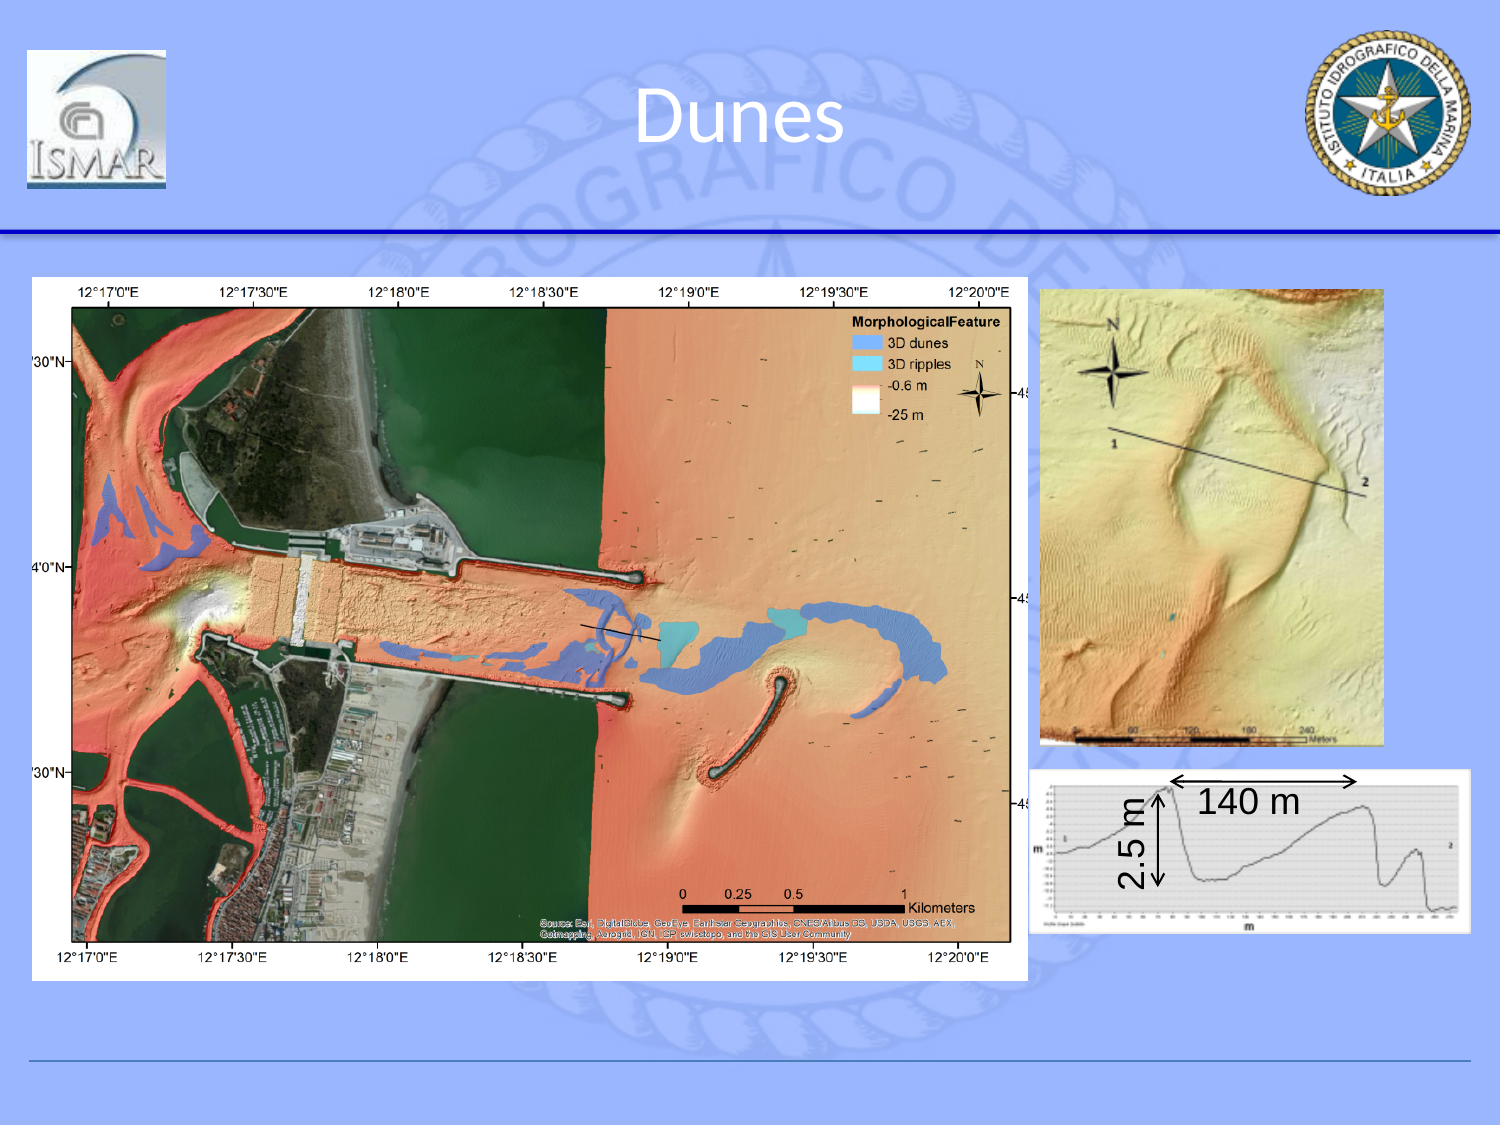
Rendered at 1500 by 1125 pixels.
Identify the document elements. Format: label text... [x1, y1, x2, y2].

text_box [1028, 288, 1471, 934]
picture [0, 0, 1500, 229]
picture [0, 234, 1500, 1125]
text_box Dunes [220, 51, 1260, 167]
